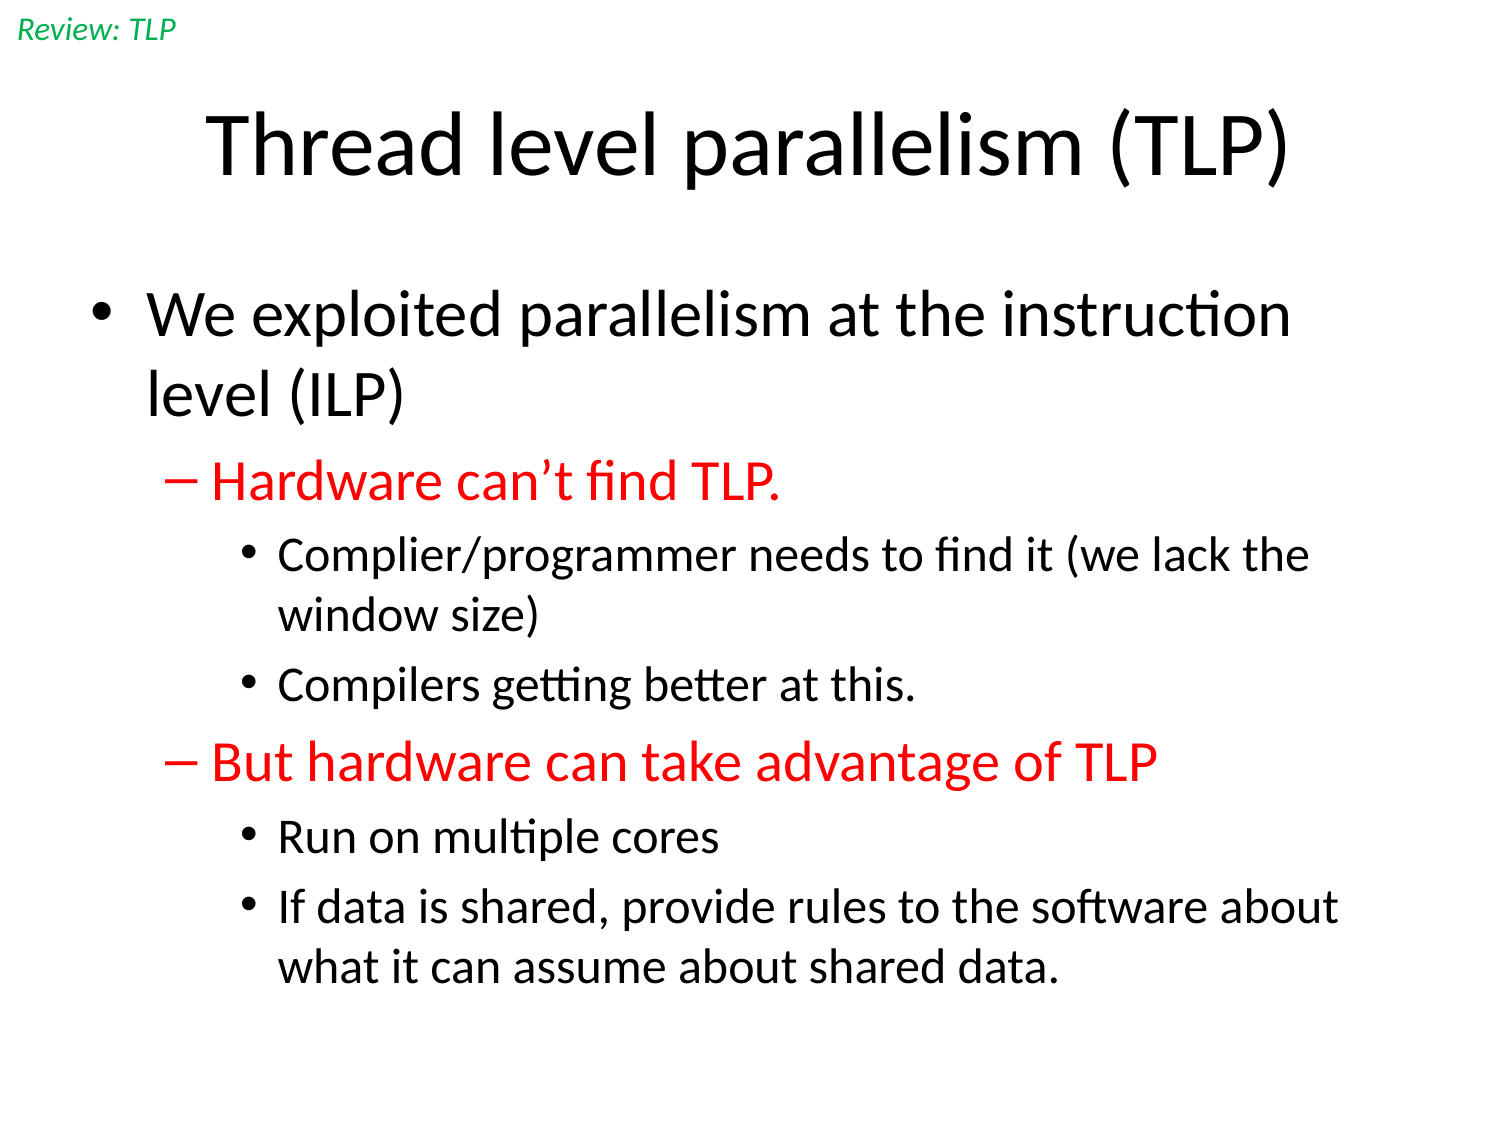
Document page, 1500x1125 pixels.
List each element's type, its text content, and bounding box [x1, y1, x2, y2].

list We exploited parallelism at the instruction level (ILP) Hardware can’t find TLP. Complier/programmer needs to find it (we lack the window size) Compilers getting better at this. But hardware can take advantage of TLP Run on multiple cores If data is shared, provide rules to the software about what it can assume about shared data. [75, 262, 1425, 1005]
title Thread level parallelism (TLP) [75, 45, 1425, 233]
text_box Review: TLP [2, 0, 191, 55]
